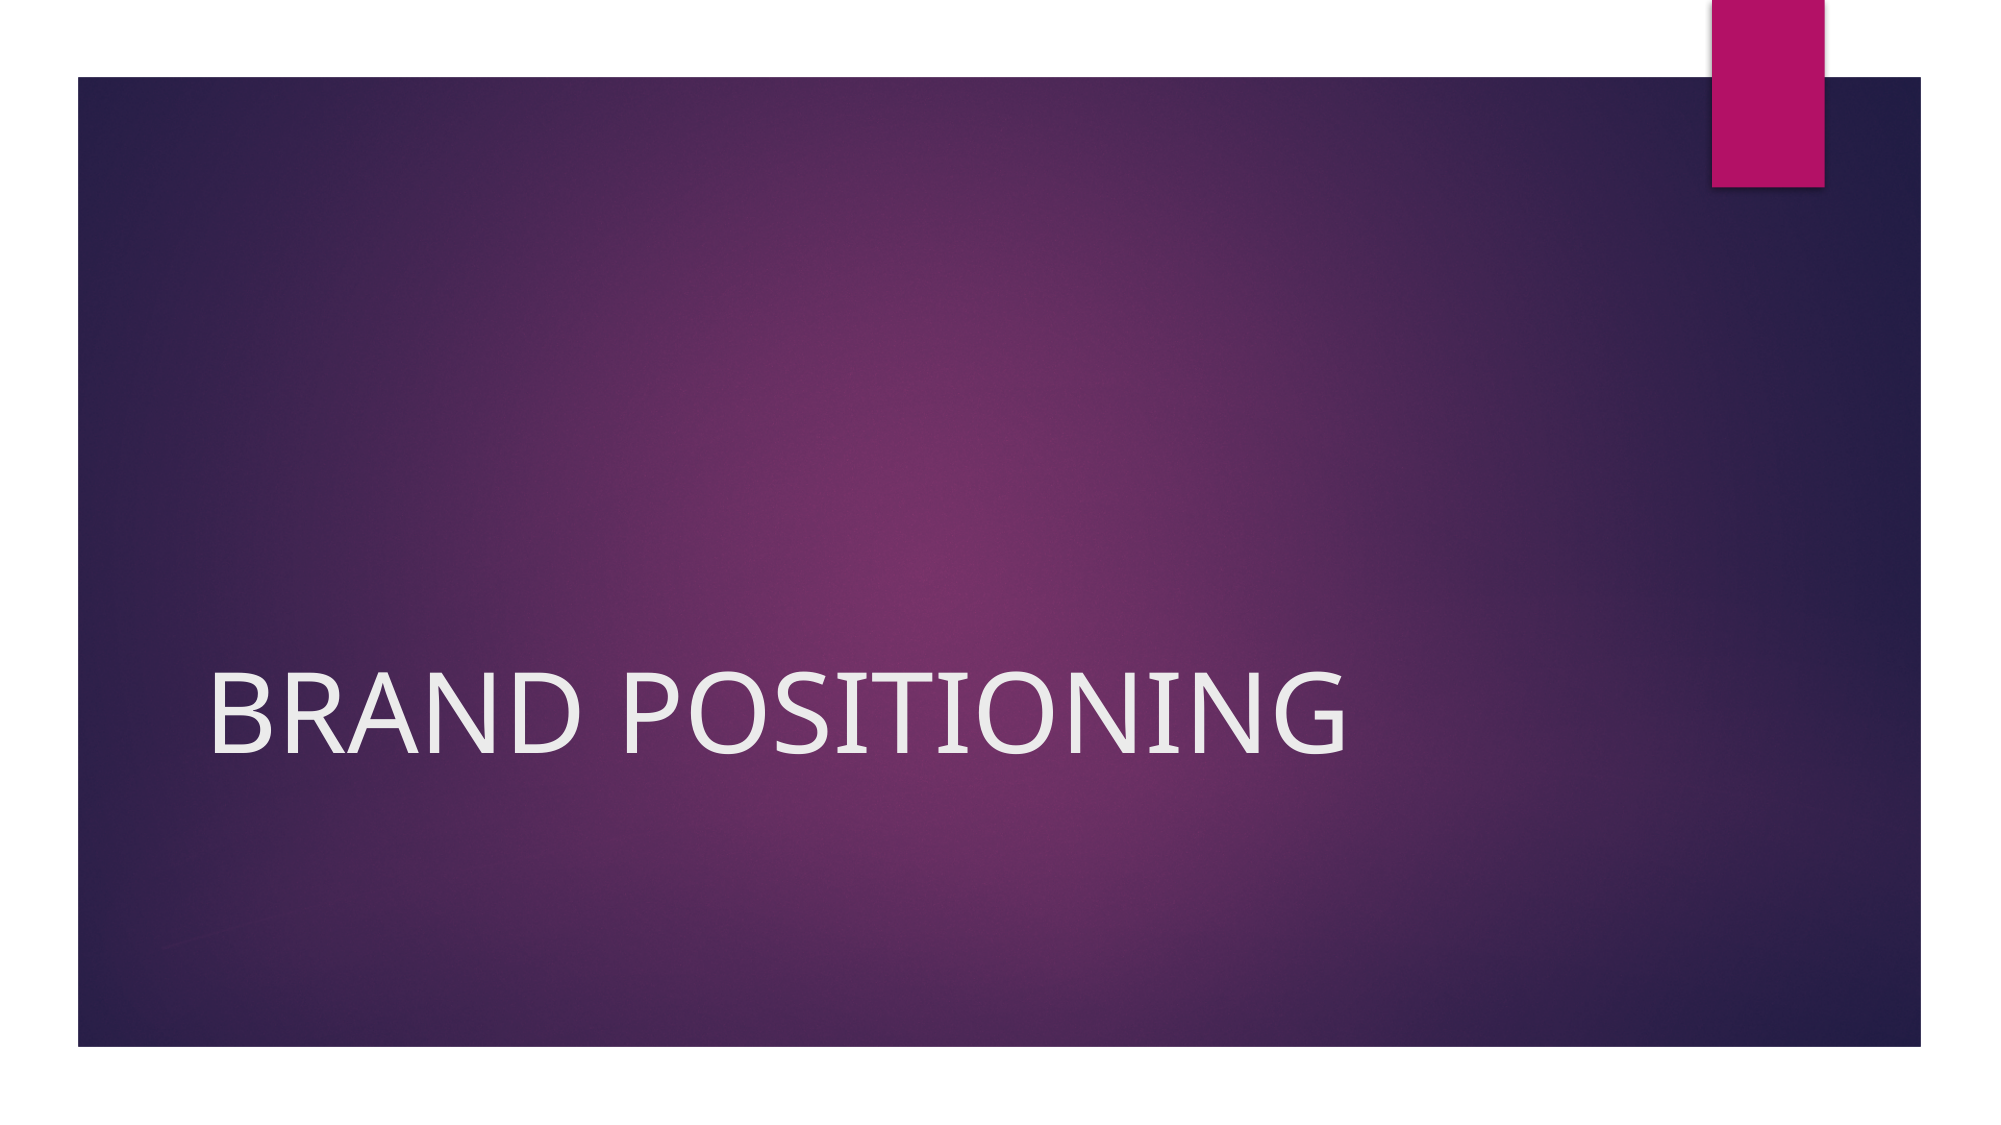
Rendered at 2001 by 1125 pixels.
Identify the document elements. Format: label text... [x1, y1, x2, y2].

title BRAND POSITIONING [189, 344, 1638, 784]
